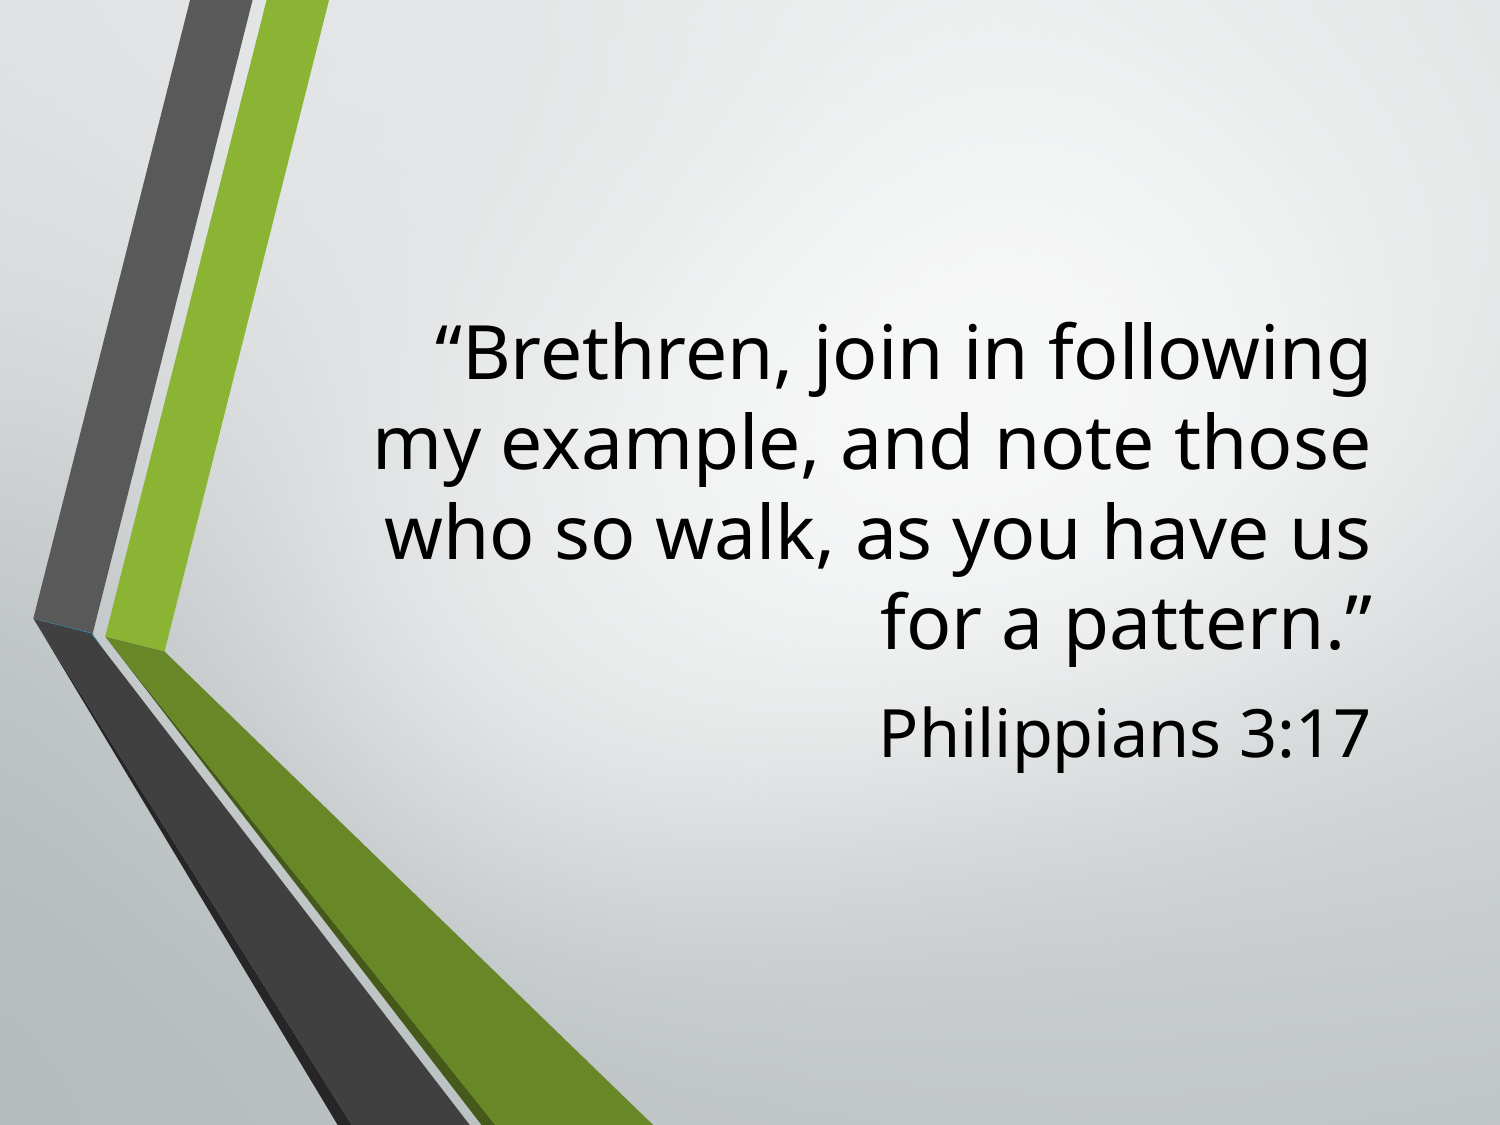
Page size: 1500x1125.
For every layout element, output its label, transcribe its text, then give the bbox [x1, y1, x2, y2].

subtitle “Brethren, join in following my example, and note those who so walk, as you have us for a pattern.” Philippians 3:17 [313, 296, 1388, 1087]
